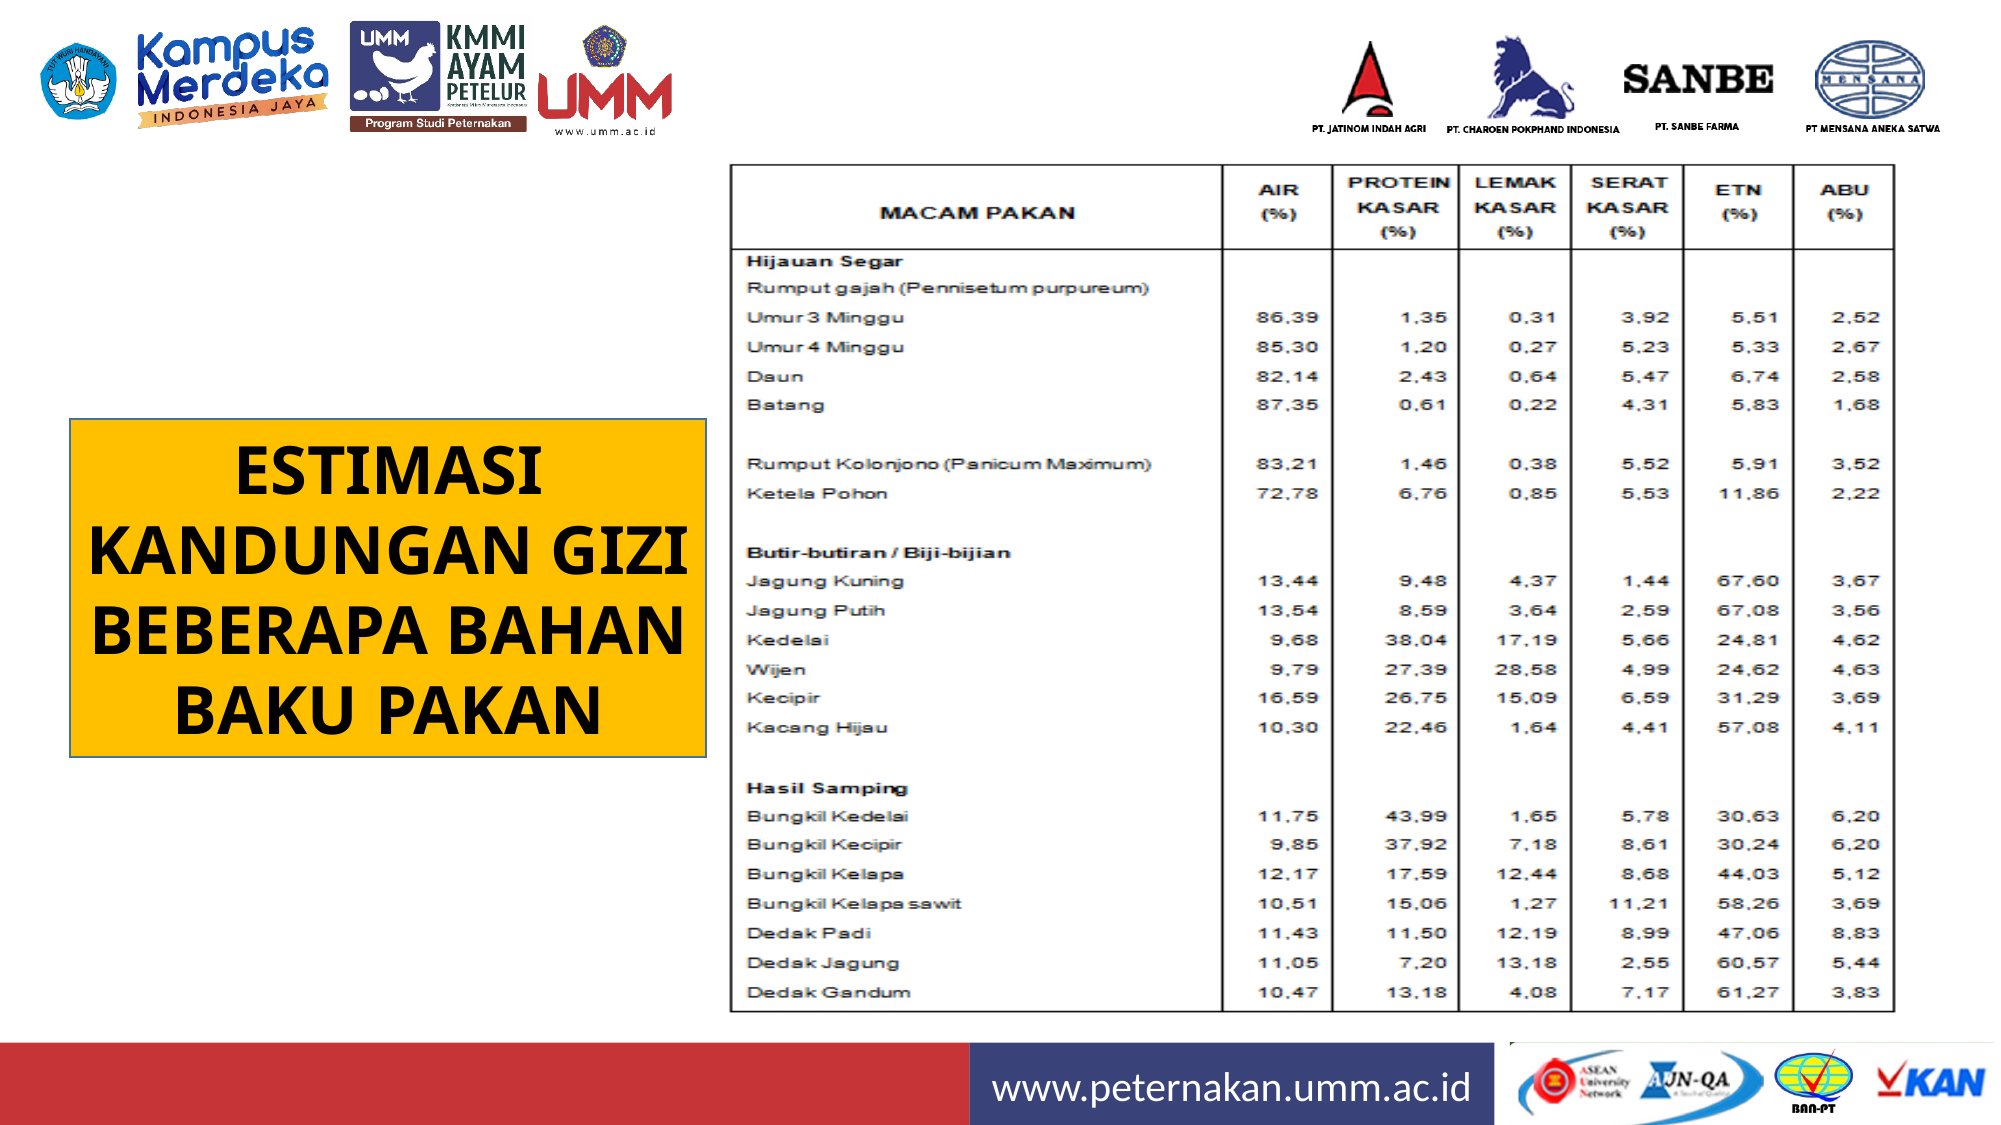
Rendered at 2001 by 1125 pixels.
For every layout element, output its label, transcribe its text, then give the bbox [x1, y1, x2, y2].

picture [343, 0, 2000, 1020]
text_box ESTIMASI KANDUNGAN GIZI BEBERAPA BAHAN BAKU PAKAN [69, 418, 686, 758]
picture [39, 21, 330, 133]
picture [1509, 1042, 1994, 1125]
